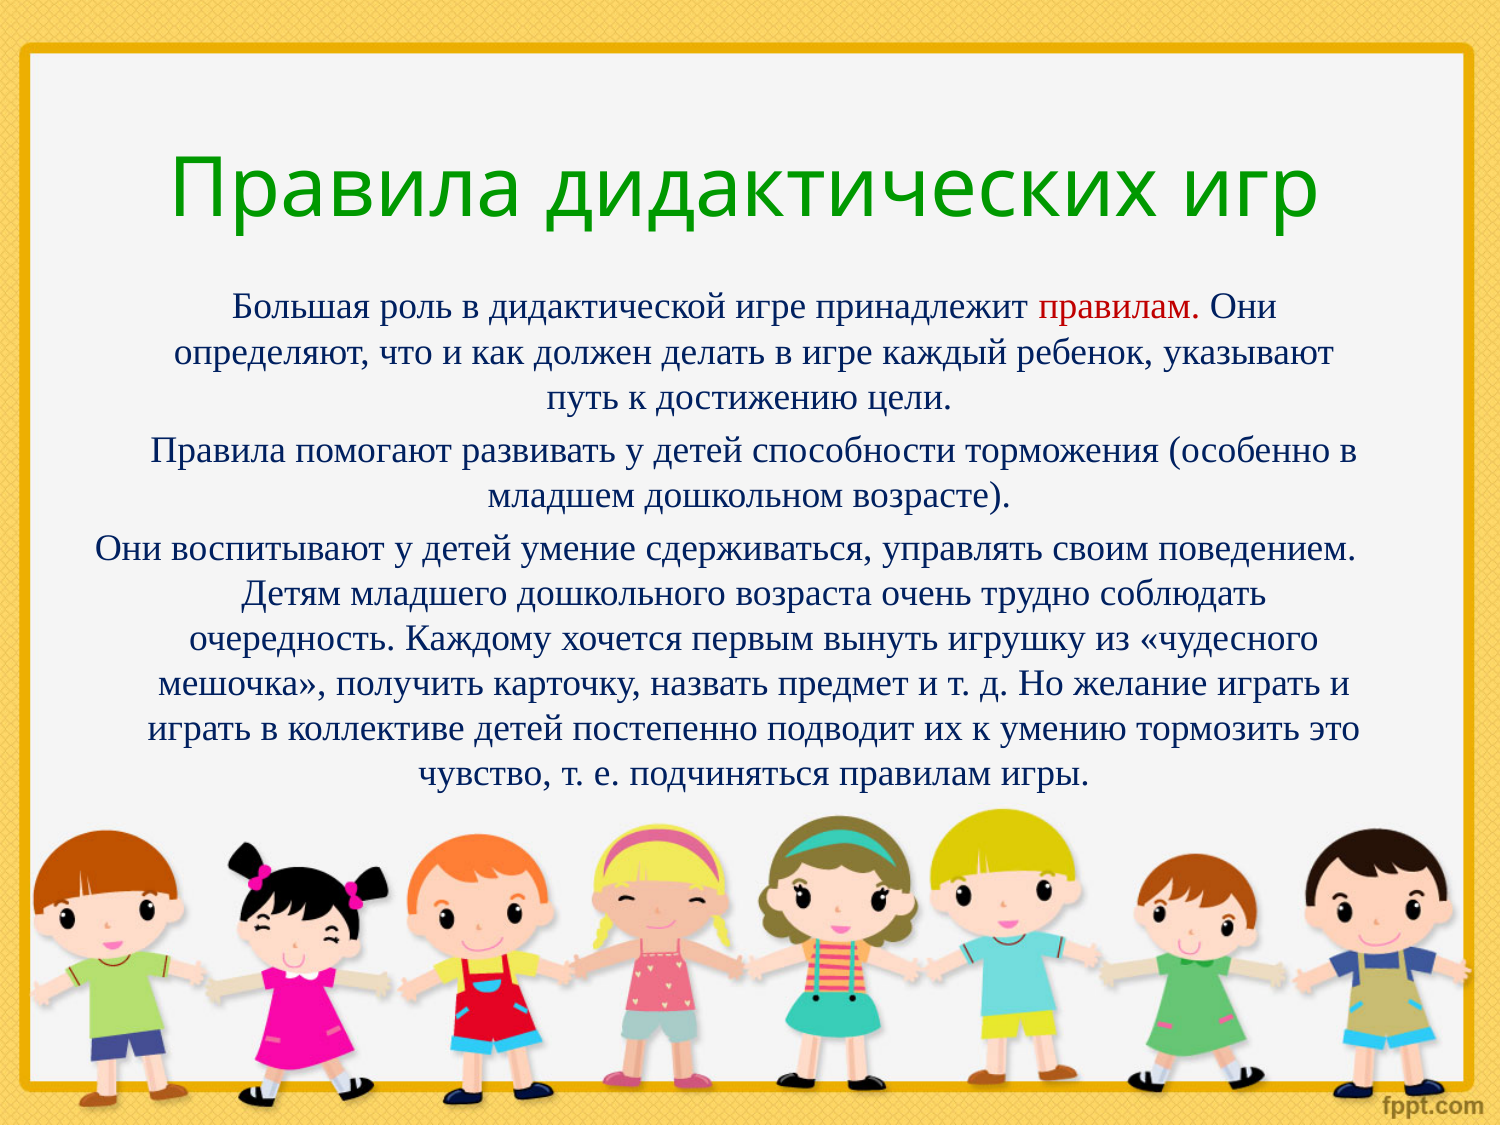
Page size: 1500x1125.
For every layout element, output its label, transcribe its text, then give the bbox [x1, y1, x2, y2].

picture [0, 0, 1500, 1125]
title Правила дидактических игр [70, 116, 1421, 251]
list Большая роль в дидактической игре принадлежит правилам. Они определяют, что и как должен делать в игре каждый ребенок, указывают путь к достижению цели. Правила помогают развивать у детей способности торможения (особенно в младшем дошкольном возрасте). Они воспитывают у детей умение сдерживаться, управлять своим поведением. Детям младшего дошкольного возраста очень трудно соблюдать очередность. Каждому хочется первым вынуть игрушку из «чудесного мешочка», получить карточку, назвать предмет и т. д. Но желание играть и играть в коллективе детей постепенно подводит их к умению тормозить это чувство, т. е. подчиняться правилам игры. [70, 269, 1383, 751]
